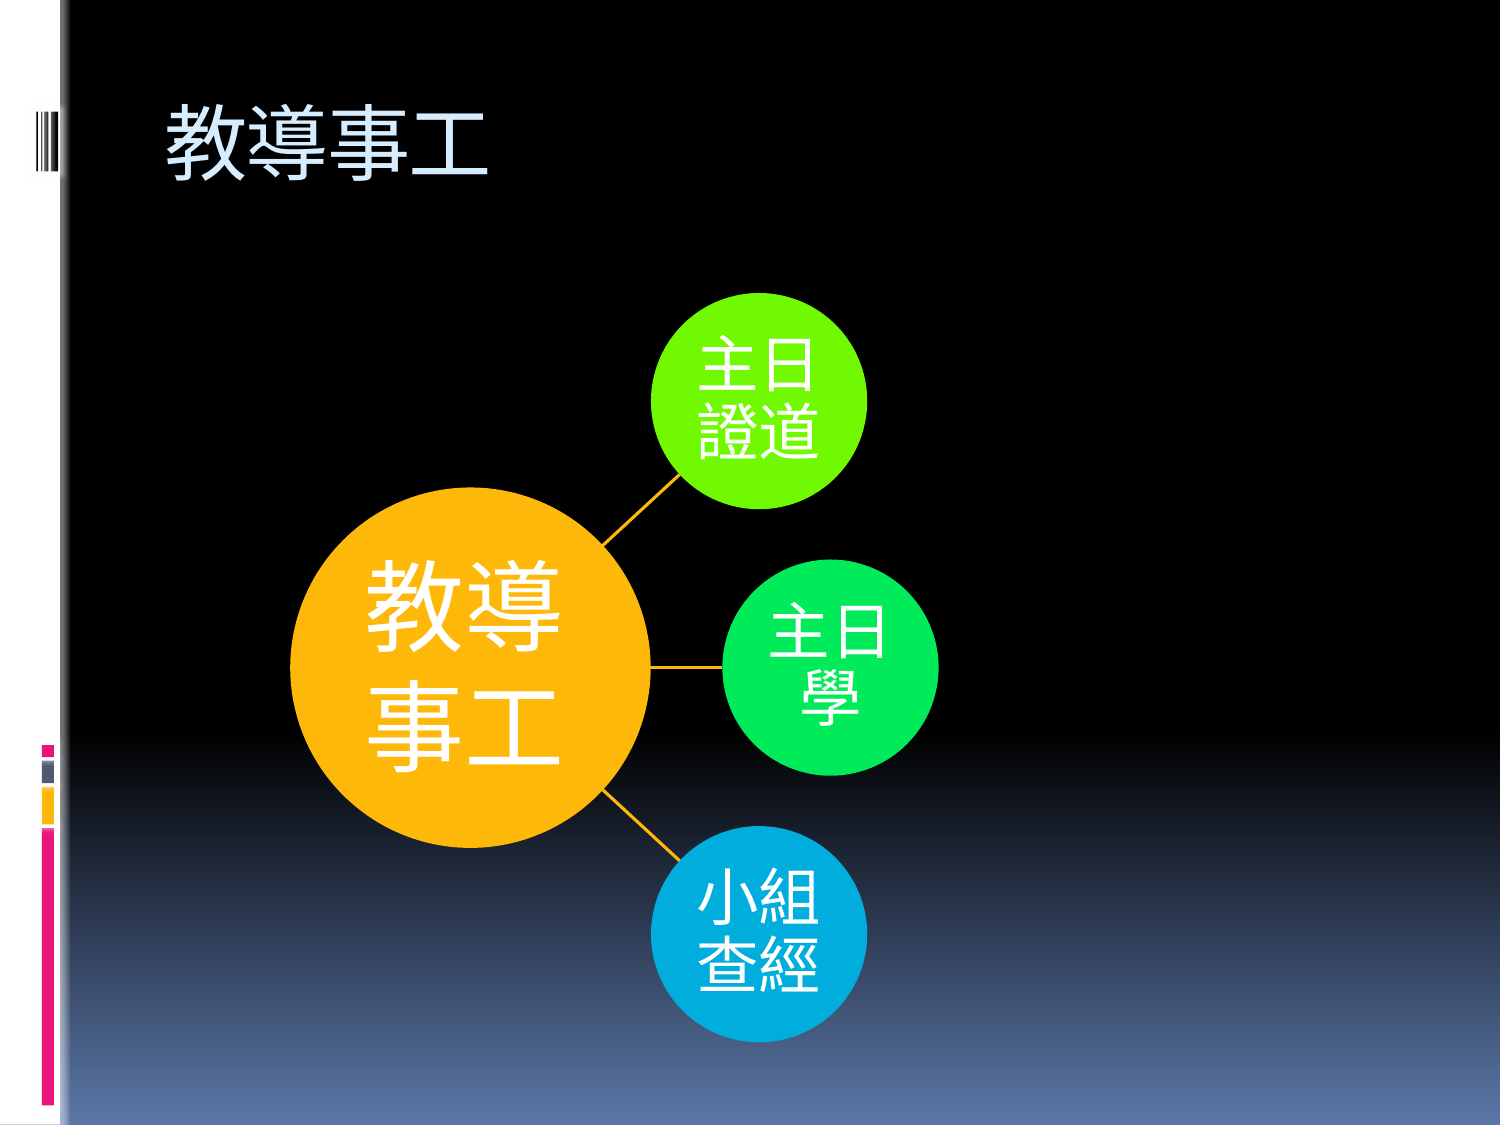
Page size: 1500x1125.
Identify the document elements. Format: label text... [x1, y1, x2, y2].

title 教導事工 [150, 83, 1425, 234]
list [149, 292, 1426, 1044]
